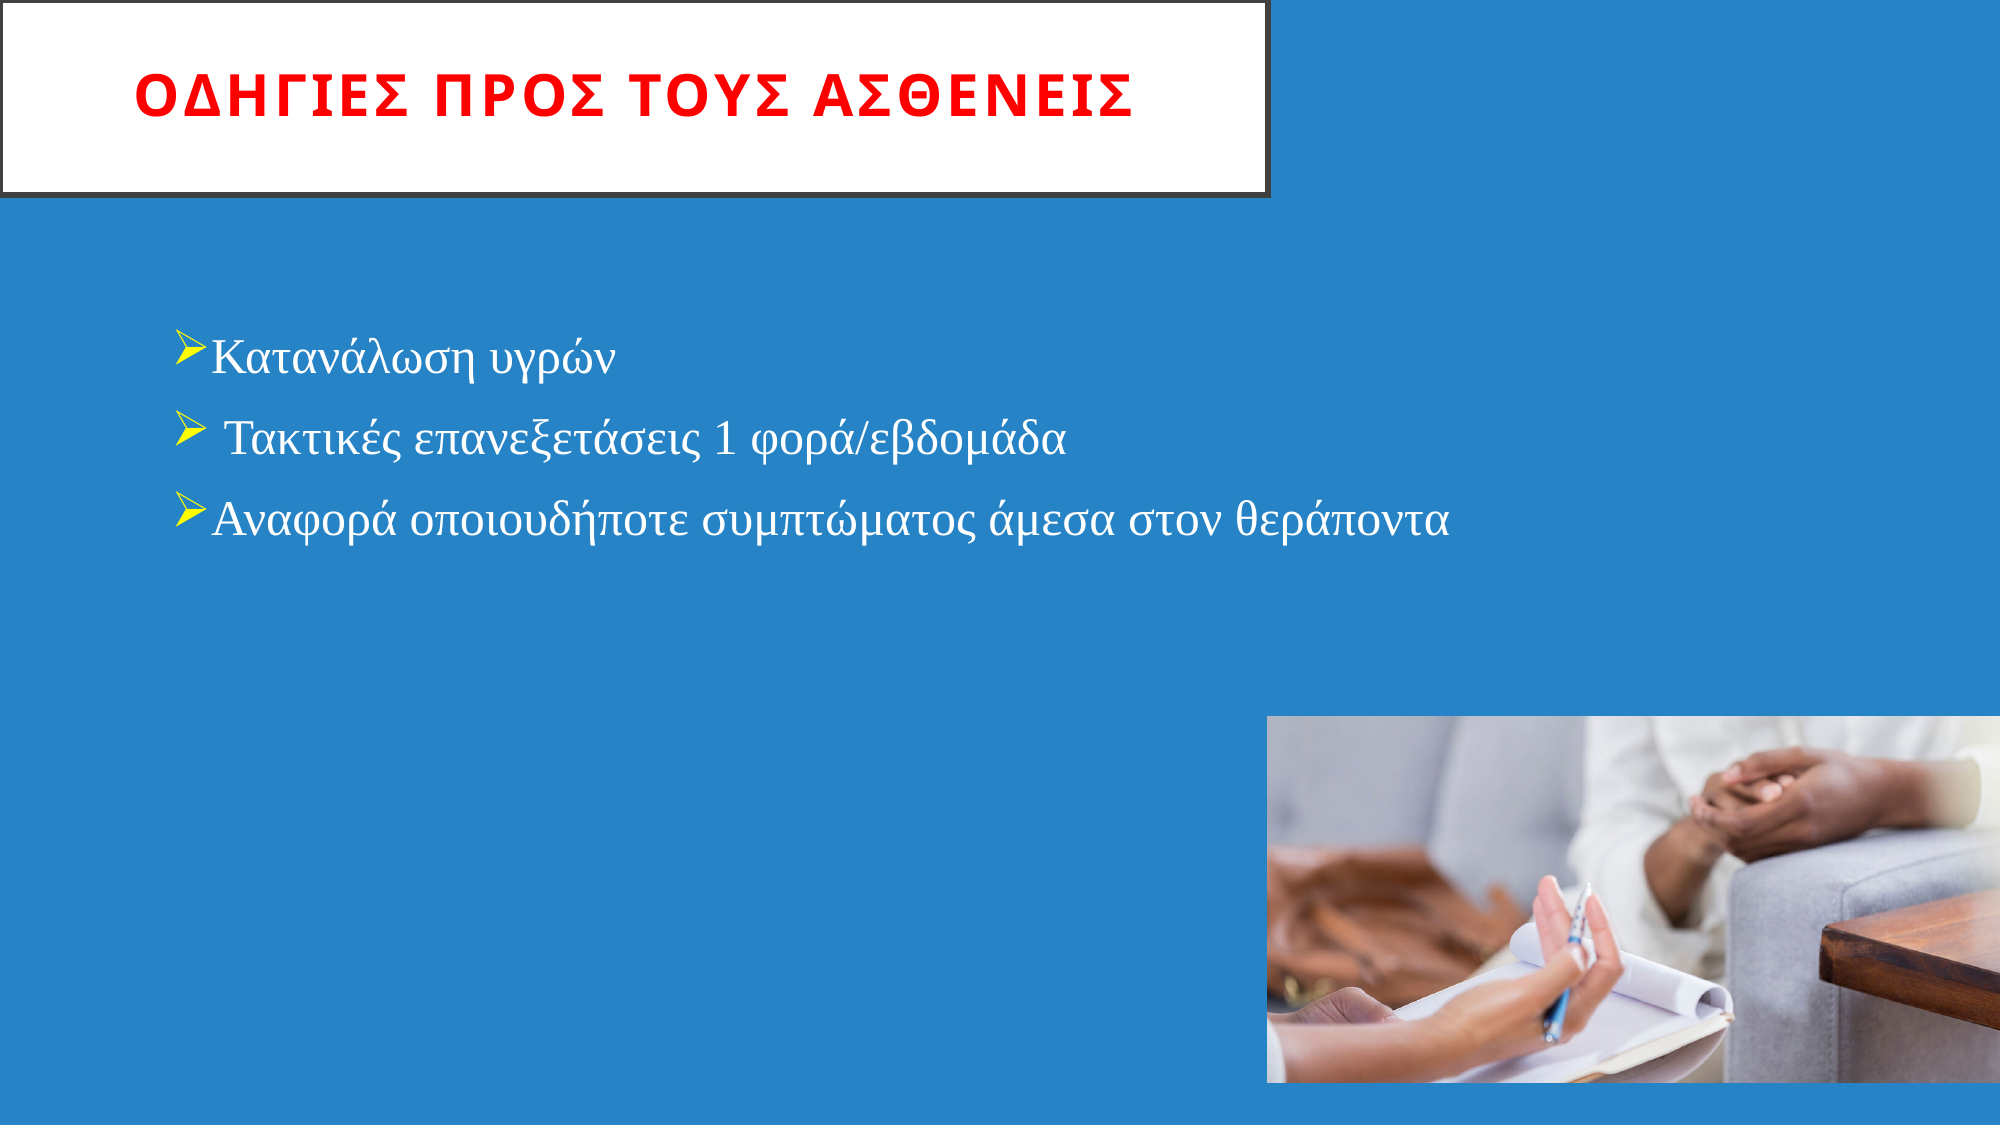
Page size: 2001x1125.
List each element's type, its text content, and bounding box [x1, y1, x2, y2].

title ΟΔΗΓΙΕΣ ΠΡΟΣ ΤΟΥΣ ΑΣΘΕΝΕΙΣ [0, 0, 1271, 198]
list Κατανάλωση υγρών Τακτικές επανεξετάσεις 1 φορά/εβδομάδα Αναφορά οποιουδήποτε συμπτώματος άμεσα στον θεράποντα [156, 316, 1503, 948]
picture [1267, 716, 2000, 1083]
